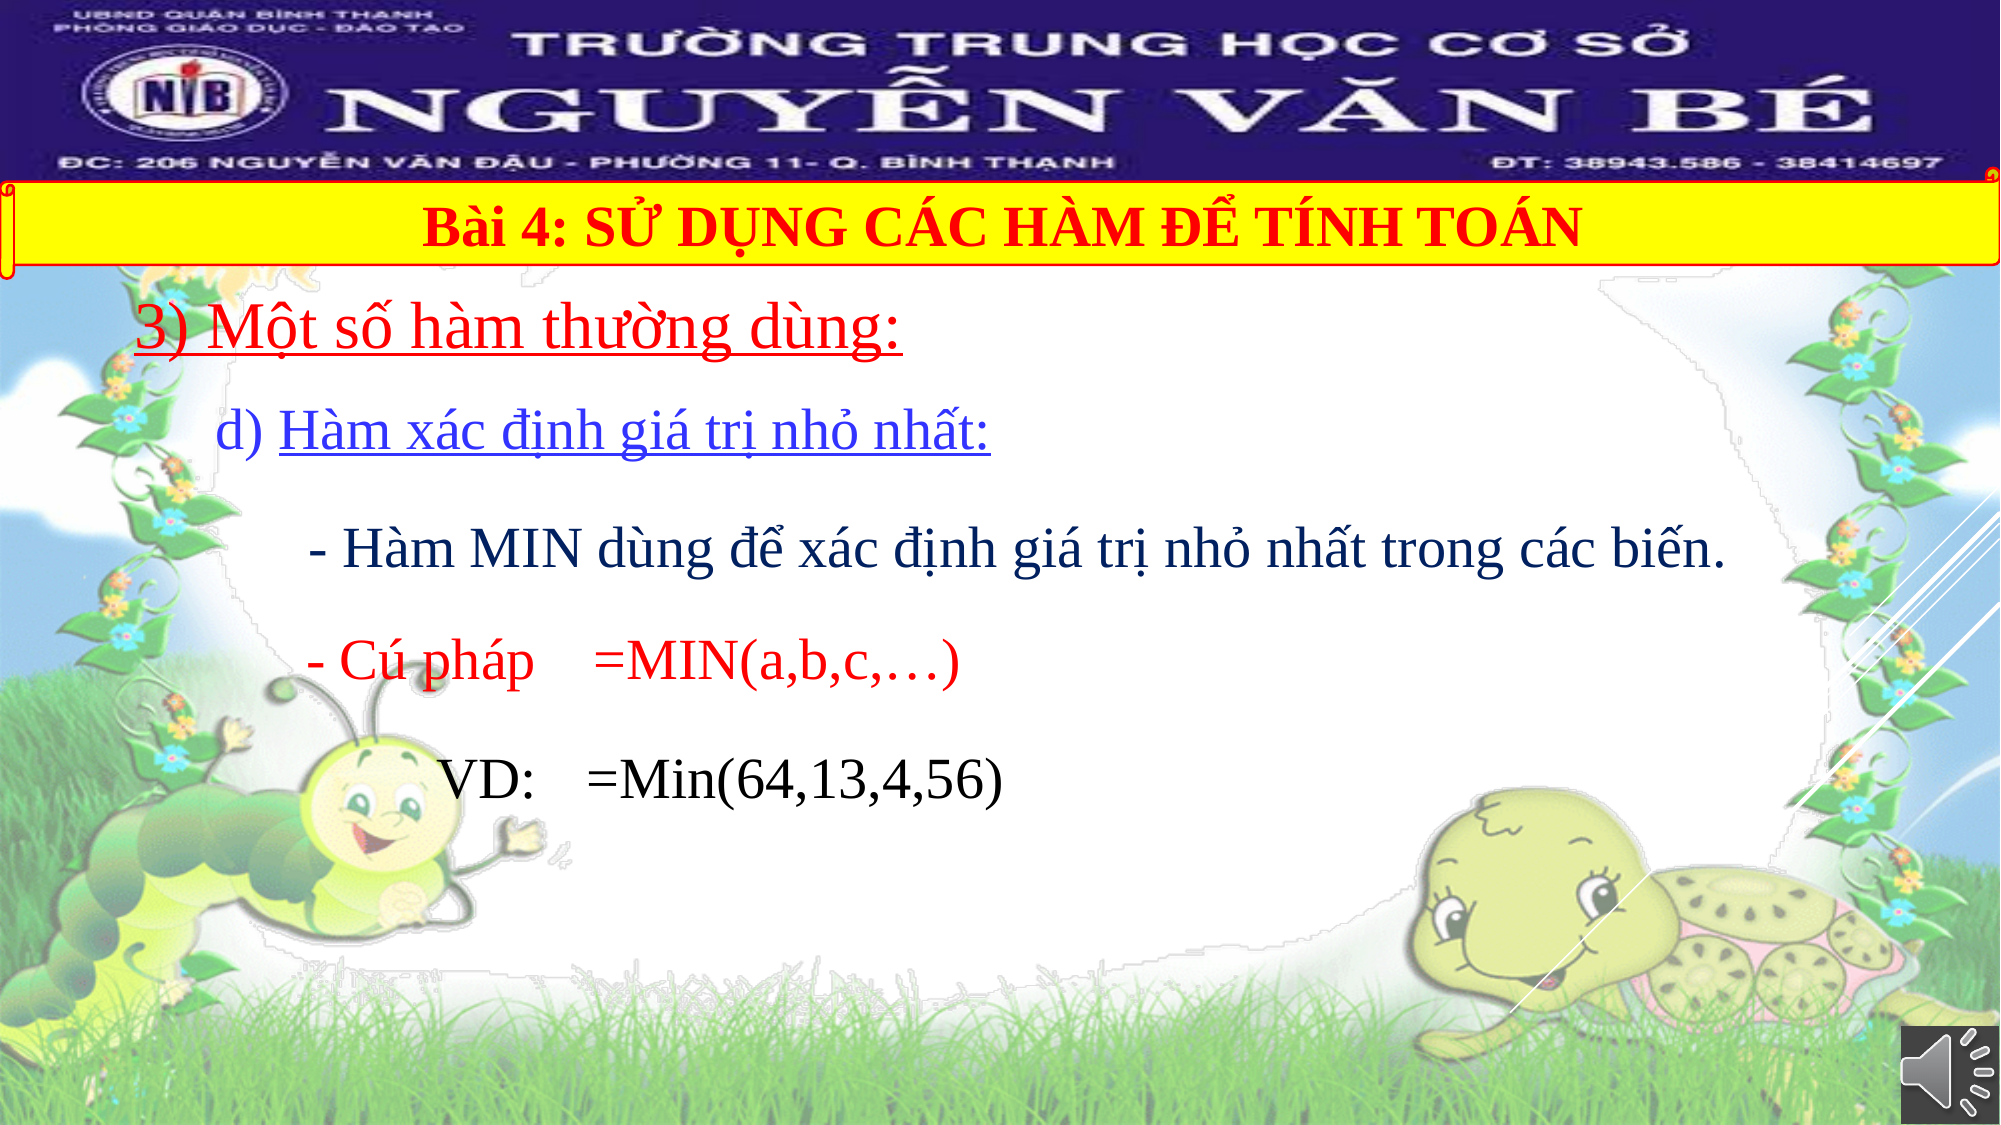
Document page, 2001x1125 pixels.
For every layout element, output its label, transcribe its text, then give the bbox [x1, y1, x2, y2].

text_box - Cú pháp =MIN(a,b,c,…) [291, 613, 1034, 699]
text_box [0, 0, 2000, 279]
text_box - Hàm MIN dùng để xác định giá trị nhỏ nhất trong các biến. [293, 502, 1773, 587]
text_box VD: =Min(64,13,4,56) [421, 733, 1019, 818]
picture [1899, 1024, 2000, 1125]
text_box 3) Một số hàm thường dùng: [119, 279, 922, 375]
text_box [24, 434, 501, 531]
text_box d) Hàm xác định giá trị nhỏ nhất: [200, 383, 1124, 469]
